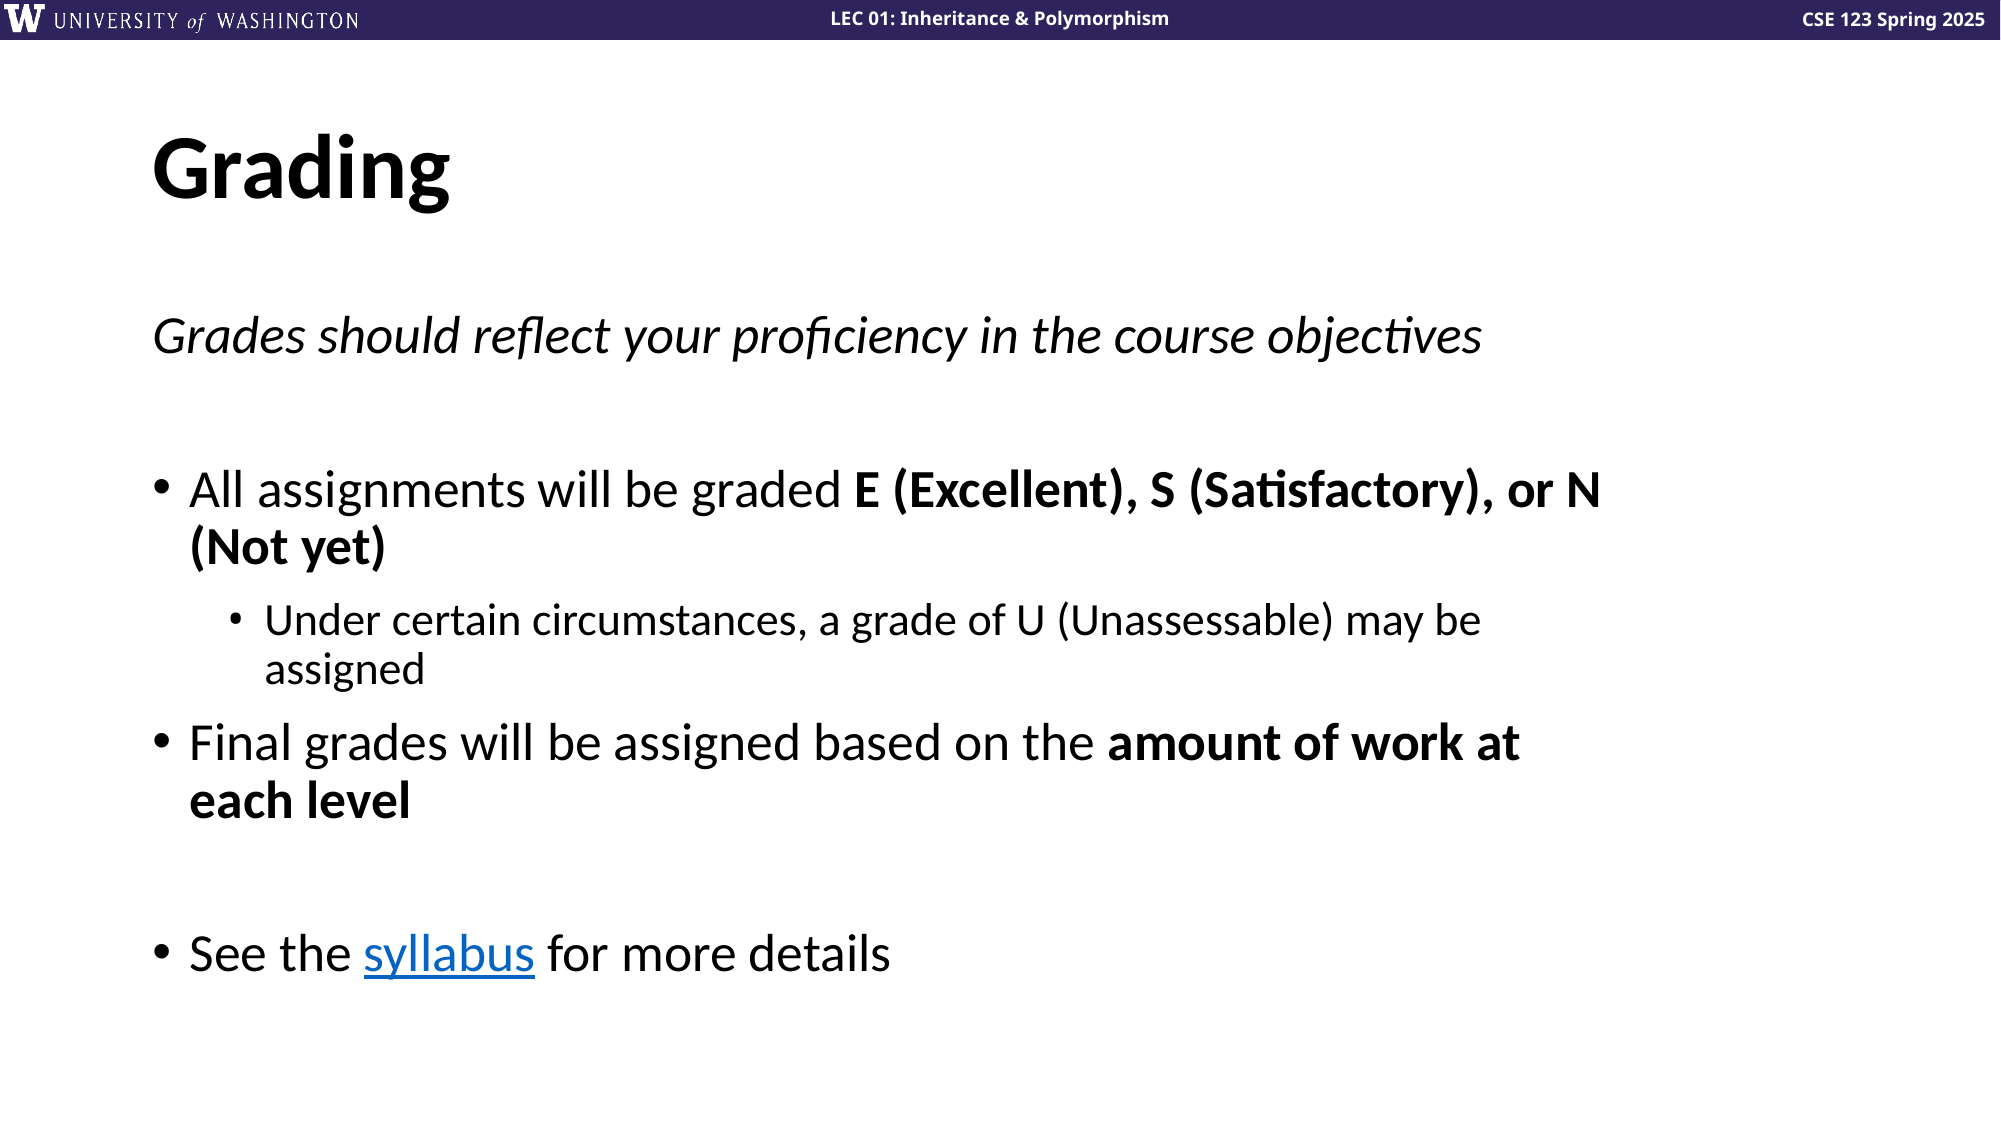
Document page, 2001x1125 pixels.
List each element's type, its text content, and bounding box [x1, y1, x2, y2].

title Grading [137, 59, 1863, 278]
list Grades should reflect your proficiency in the course objectives All assignments will be graded E (Excellent), S (Satisfactory), or N (Not yet) Under certain circumstances, a grade of U (Unassessable) may be assigned Final grades will be assigned based on the amount of work at each level See the syllabus for more details [137, 299, 1650, 992]
picture [4, 4, 358, 33]
